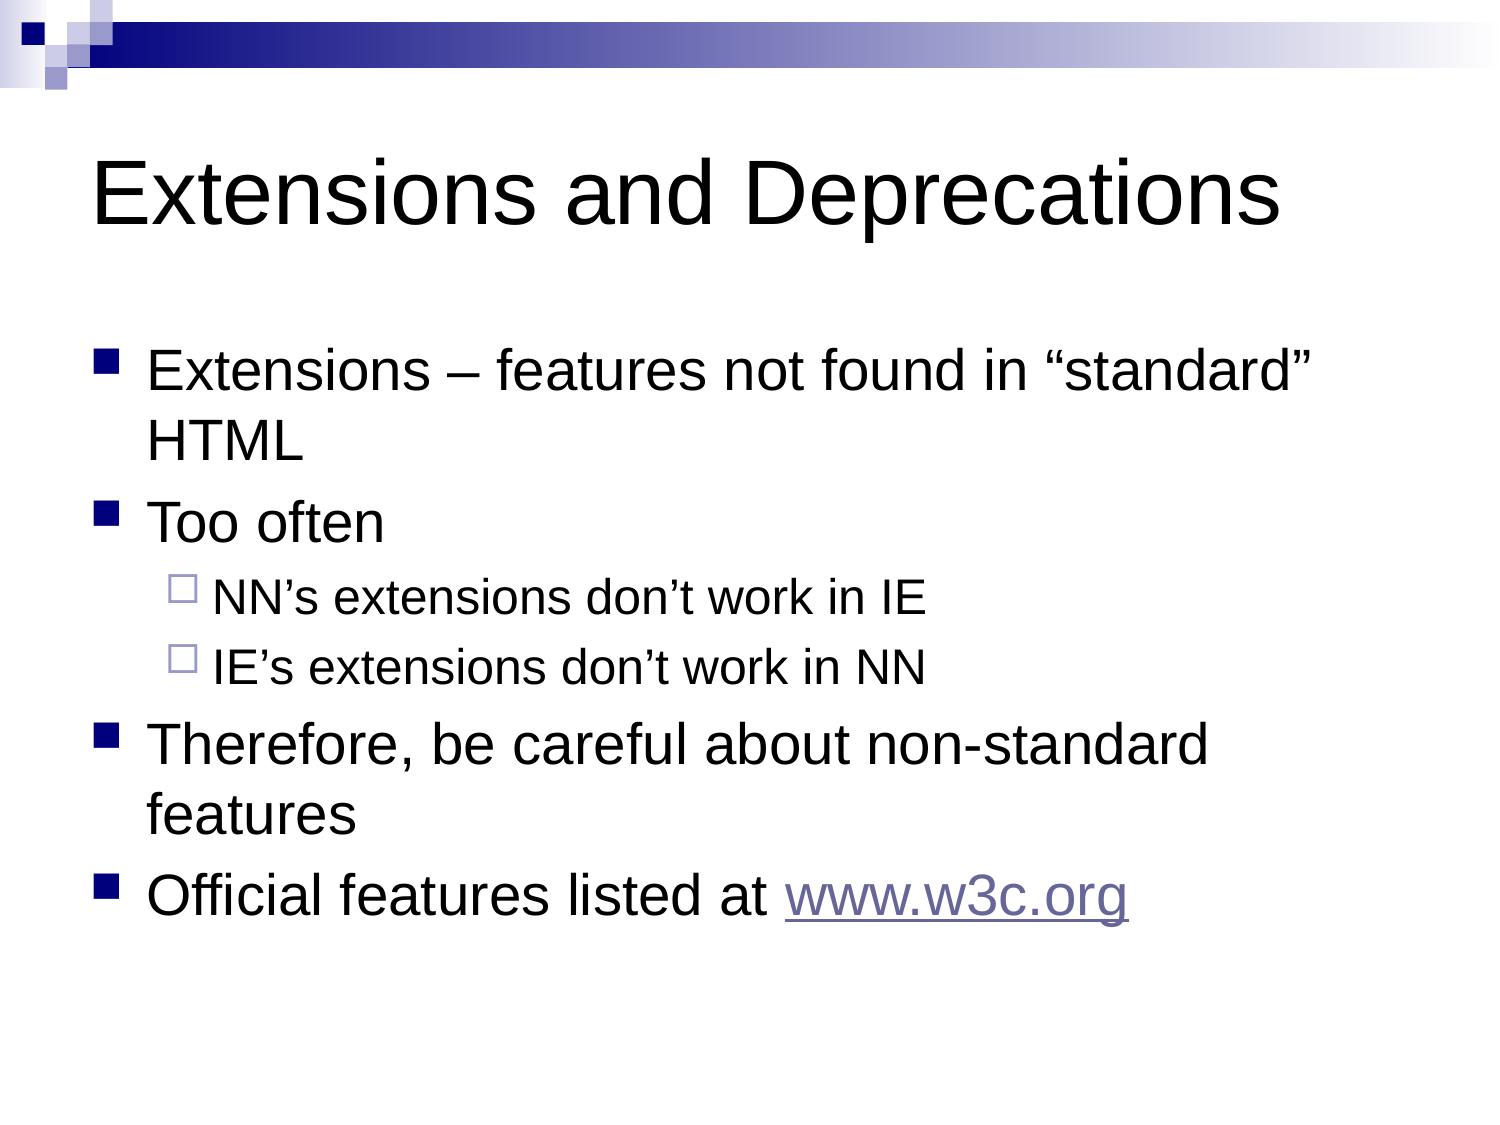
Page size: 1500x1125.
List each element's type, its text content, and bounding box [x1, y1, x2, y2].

title Extensions and Deprecations [74, 74, 1426, 301]
list Extensions – features not found in “standard” HTML Too often NN’s extensions don’t work in IE IE’s extensions don’t work in NN Therefore, be careful about non-standard features Official features listed at www.w3c.org [74, 324, 1426, 963]
